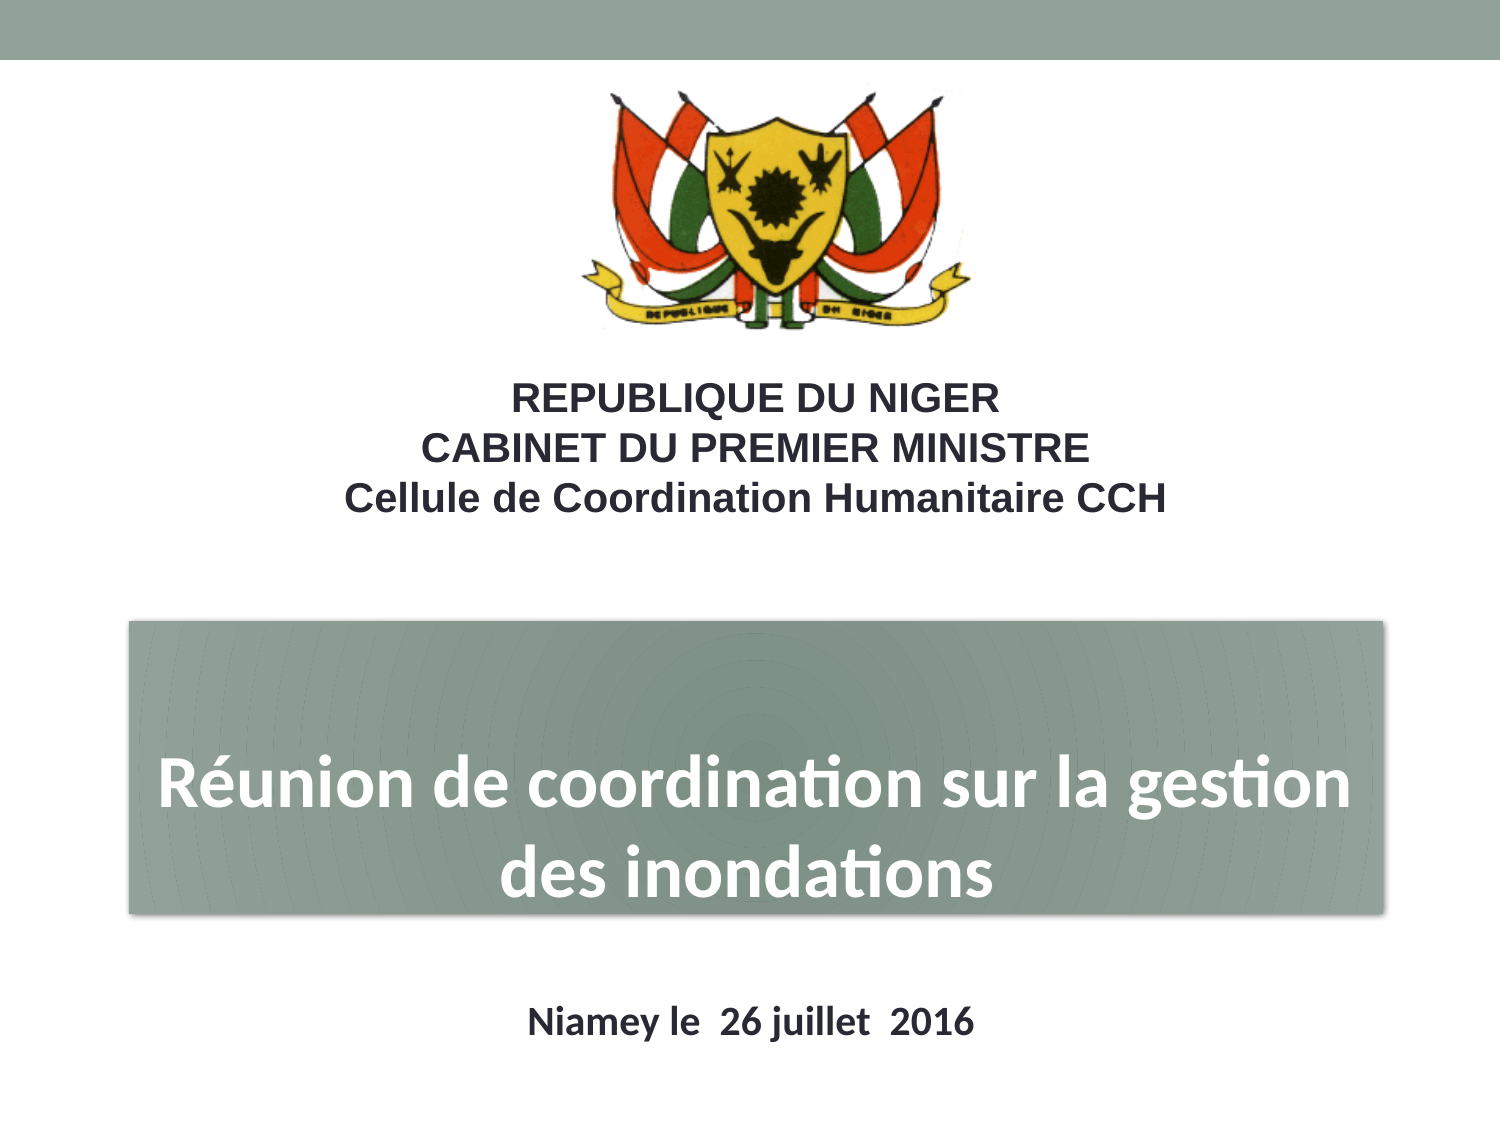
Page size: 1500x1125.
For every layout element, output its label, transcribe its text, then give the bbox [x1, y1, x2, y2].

text_box Réunion de coordination sur la gestion des inondations [128, 621, 1383, 914]
picture [578, 81, 973, 334]
text_box REPUBLIQUE DU NIGER CABINET DU PREMIER MINISTRE Cellule de Coordination Humanitaire CCH [135, 363, 1376, 529]
text_box Niamey le 26 juillet 2016 [316, 986, 1196, 1052]
